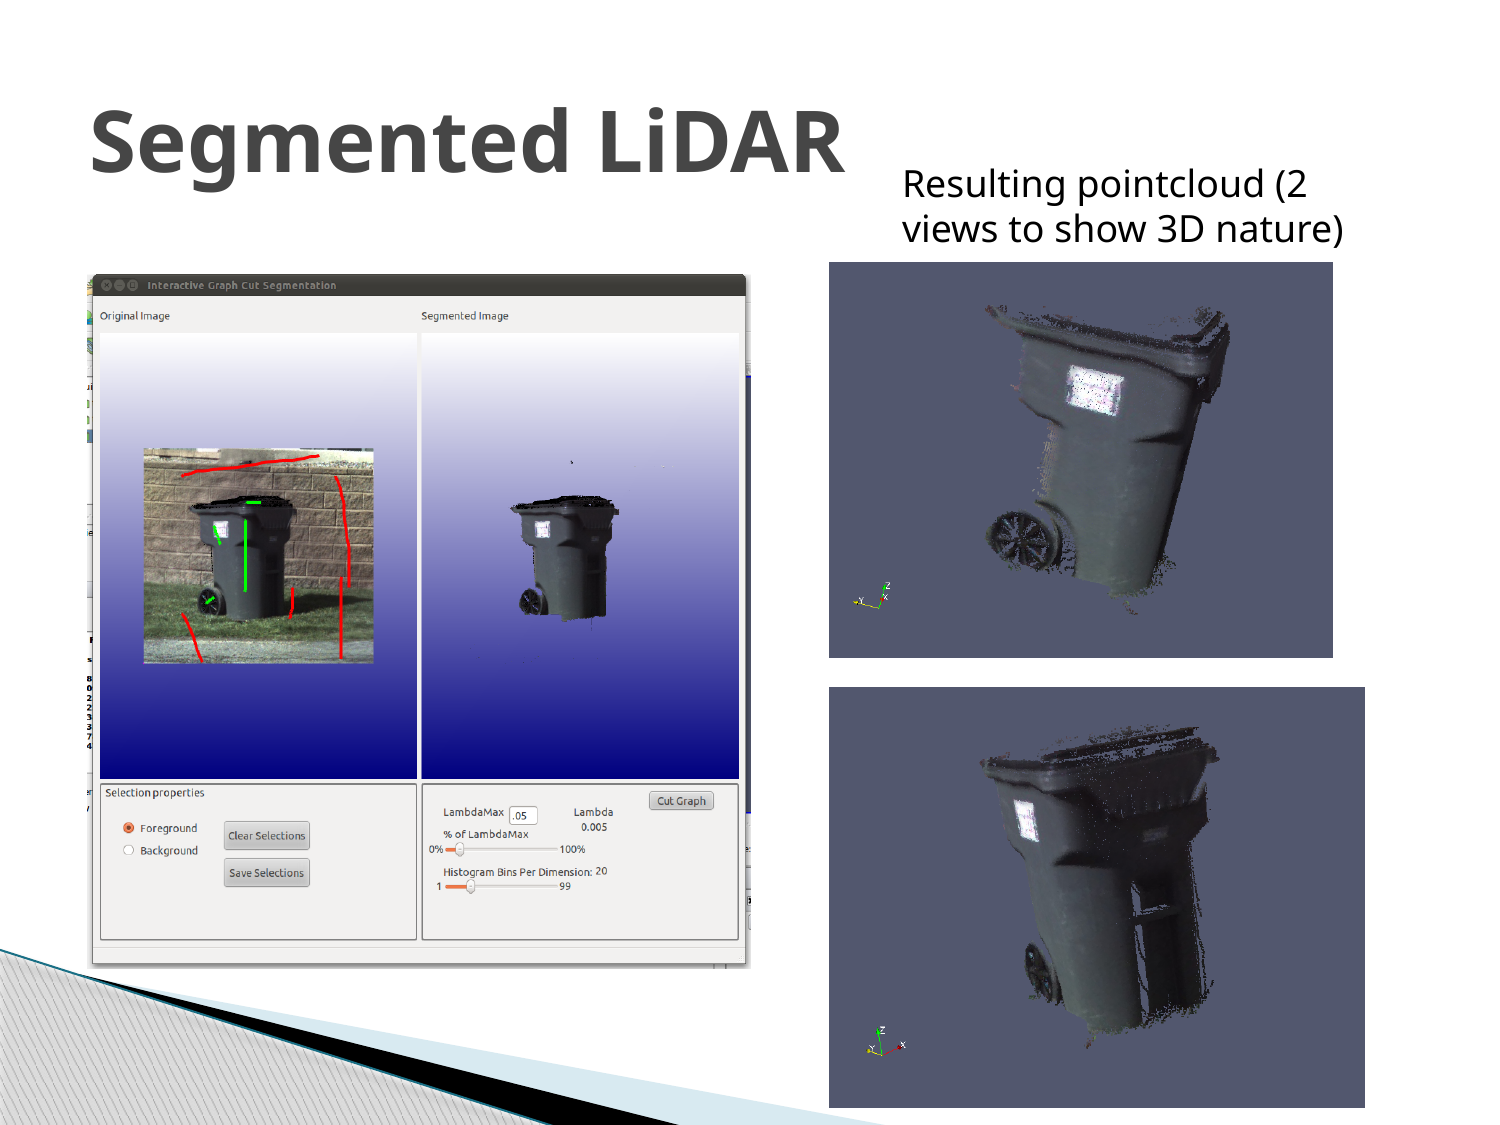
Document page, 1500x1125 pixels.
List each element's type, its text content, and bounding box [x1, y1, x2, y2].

picture [829, 262, 1333, 658]
title Segmented LiDAR [75, 45, 1425, 233]
picture [87, 274, 751, 969]
picture [829, 687, 1365, 1109]
text_box Resulting pointcloud (2 views to show 3D nature) [887, 152, 1413, 257]
